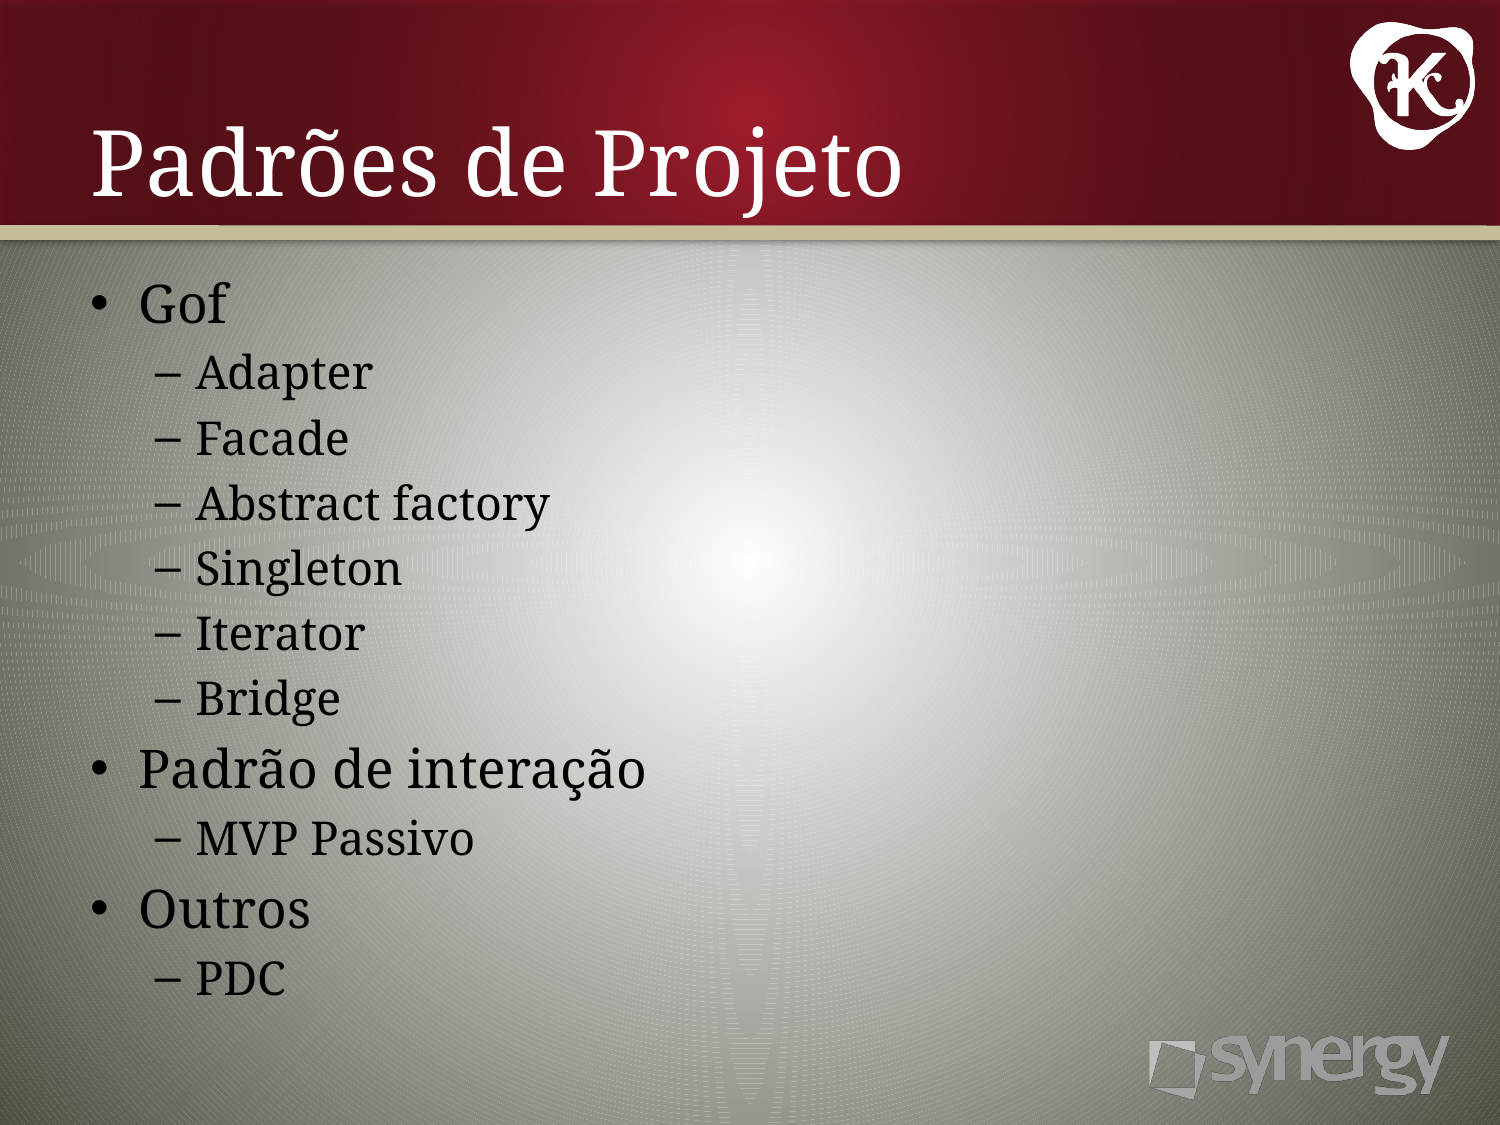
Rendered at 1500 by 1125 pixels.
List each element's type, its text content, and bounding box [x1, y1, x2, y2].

picture [1350, 22, 1475, 150]
picture [1149, 1036, 1450, 1100]
title Padrões de Projeto [75, 87, 1425, 233]
list Gof Adapter Facade Abstract factory Singleton Iterator Bridge Padrão de interação MVP Passivo Outros PDC [75, 262, 1425, 1020]
